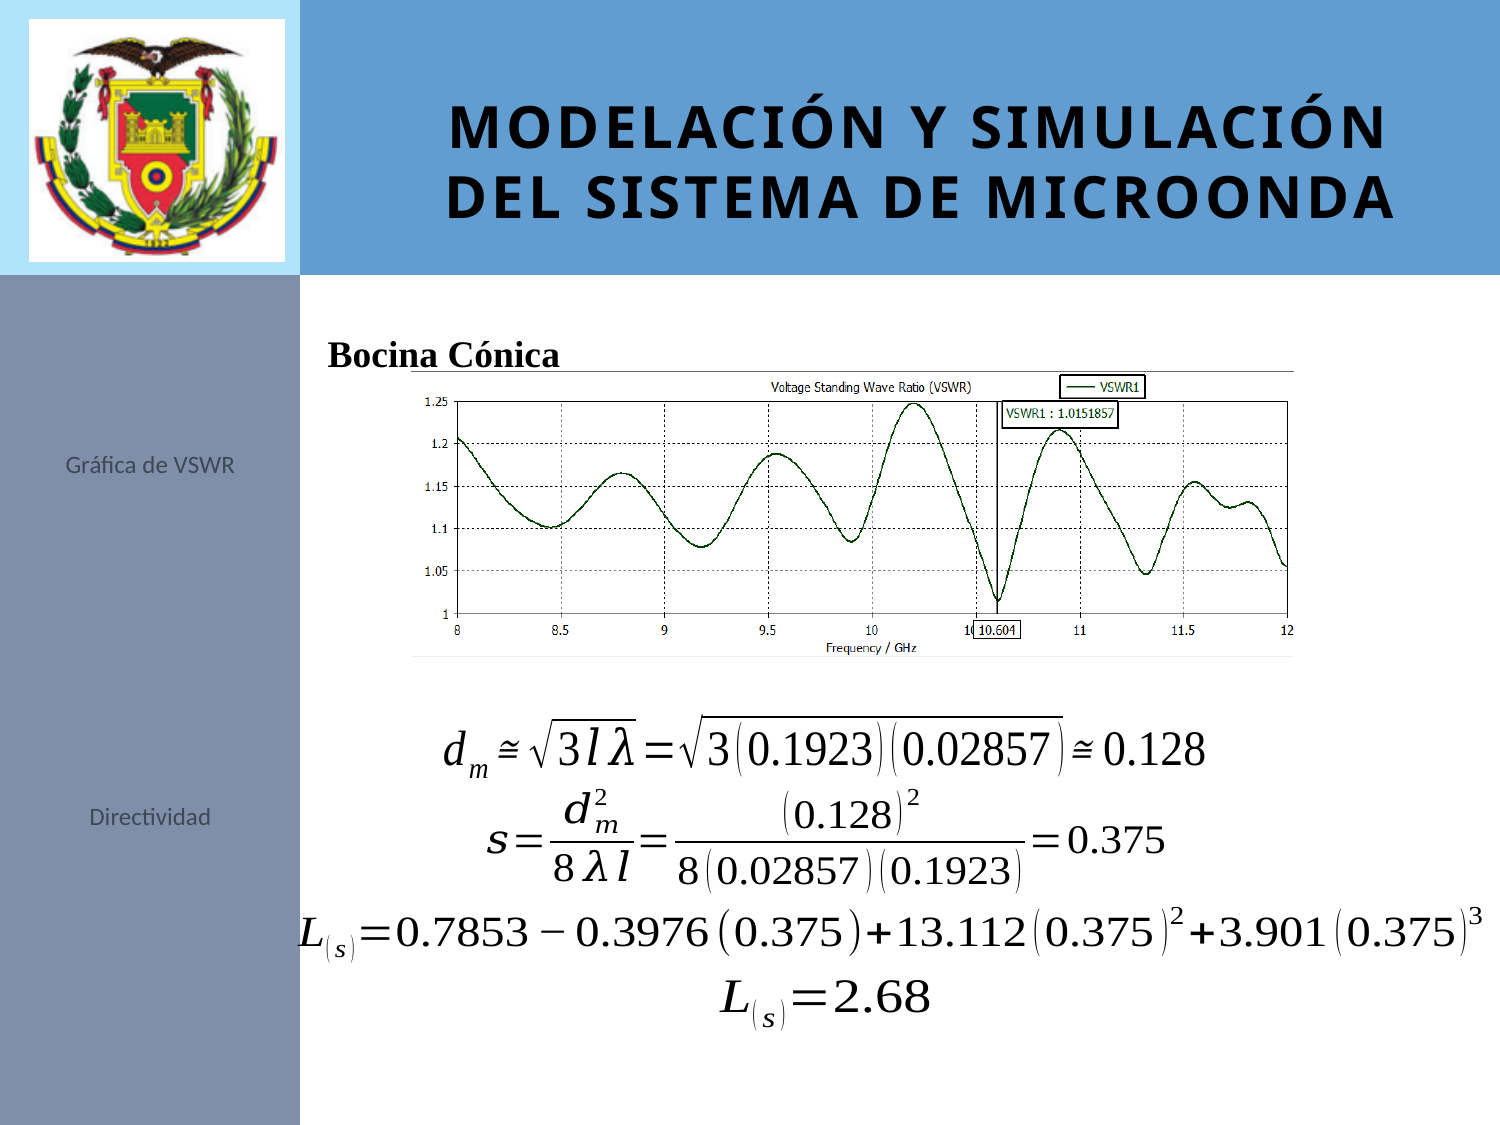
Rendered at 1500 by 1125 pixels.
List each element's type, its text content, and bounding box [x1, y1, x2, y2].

picture [29, 18, 285, 262]
title MODELACIÓN Y SIMULACIÓN DEL SISTEMA DE MICROONDA [407, 66, 1432, 232]
list Gráfica de VSWR Directividad [5, 373, 296, 1059]
picture [411, 370, 1294, 658]
text_box Bocina Cónica [312, 232, 1500, 428]
